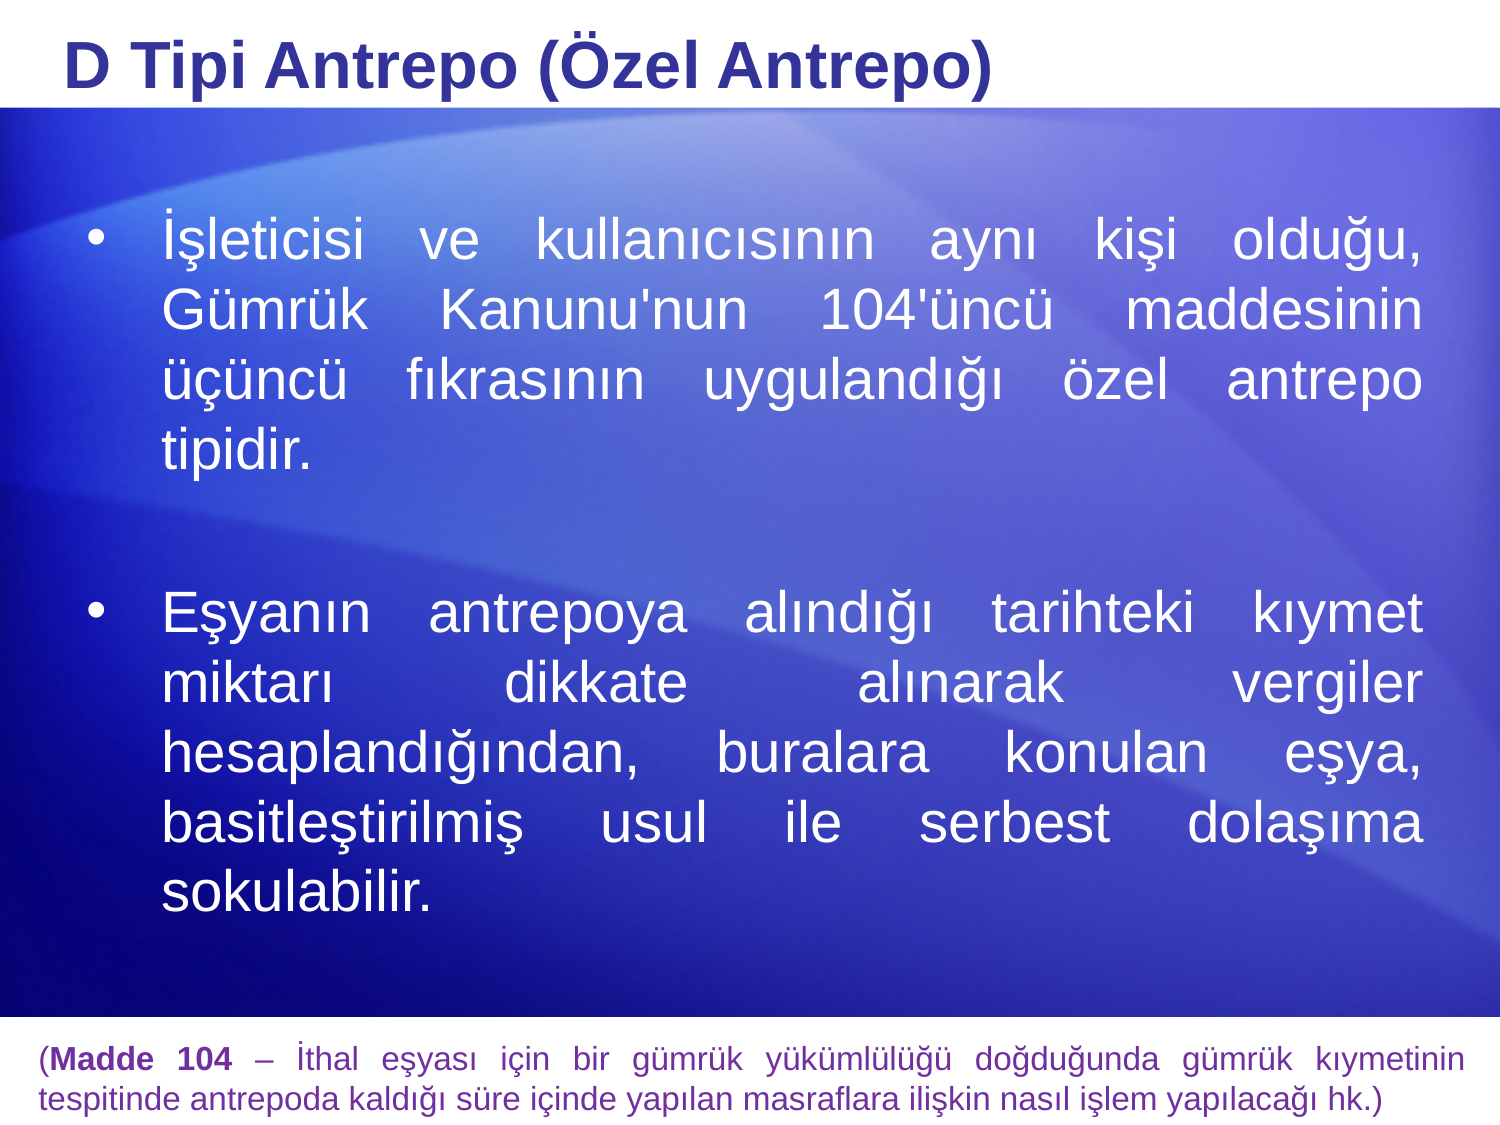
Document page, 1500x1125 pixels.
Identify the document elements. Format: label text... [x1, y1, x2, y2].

title D Tipi Antrepo (Özel Antrepo) [35, 11, 1386, 112]
picture [0, 108, 1500, 1017]
text_box (Madde 104 – İthal eşyası için bir gümrük yükümlülüğü doğduğunda gümrük kıymetinin tespitinde antrepoda kaldığı süre içinde yapılan masraflara ilişkin nasıl işlem yapılacağı hk.) [10, 1029, 1482, 1125]
list İşleticisi ve kullanıcısının aynı kişi olduğu, Gümrük Kanunu'nun 104'üncü maddesinin üçüncü fıkrasının uygulandığı özel antrepo tipidir. Eşyanın antrepoya alındığı tarihteki kıymet miktarı dikkate alınarak vergiler hesaplandığından, buralara konulan eşya, basitleştirilmiş usul ile serbest dolaşıma sokulabilir. [57, 149, 1441, 975]
